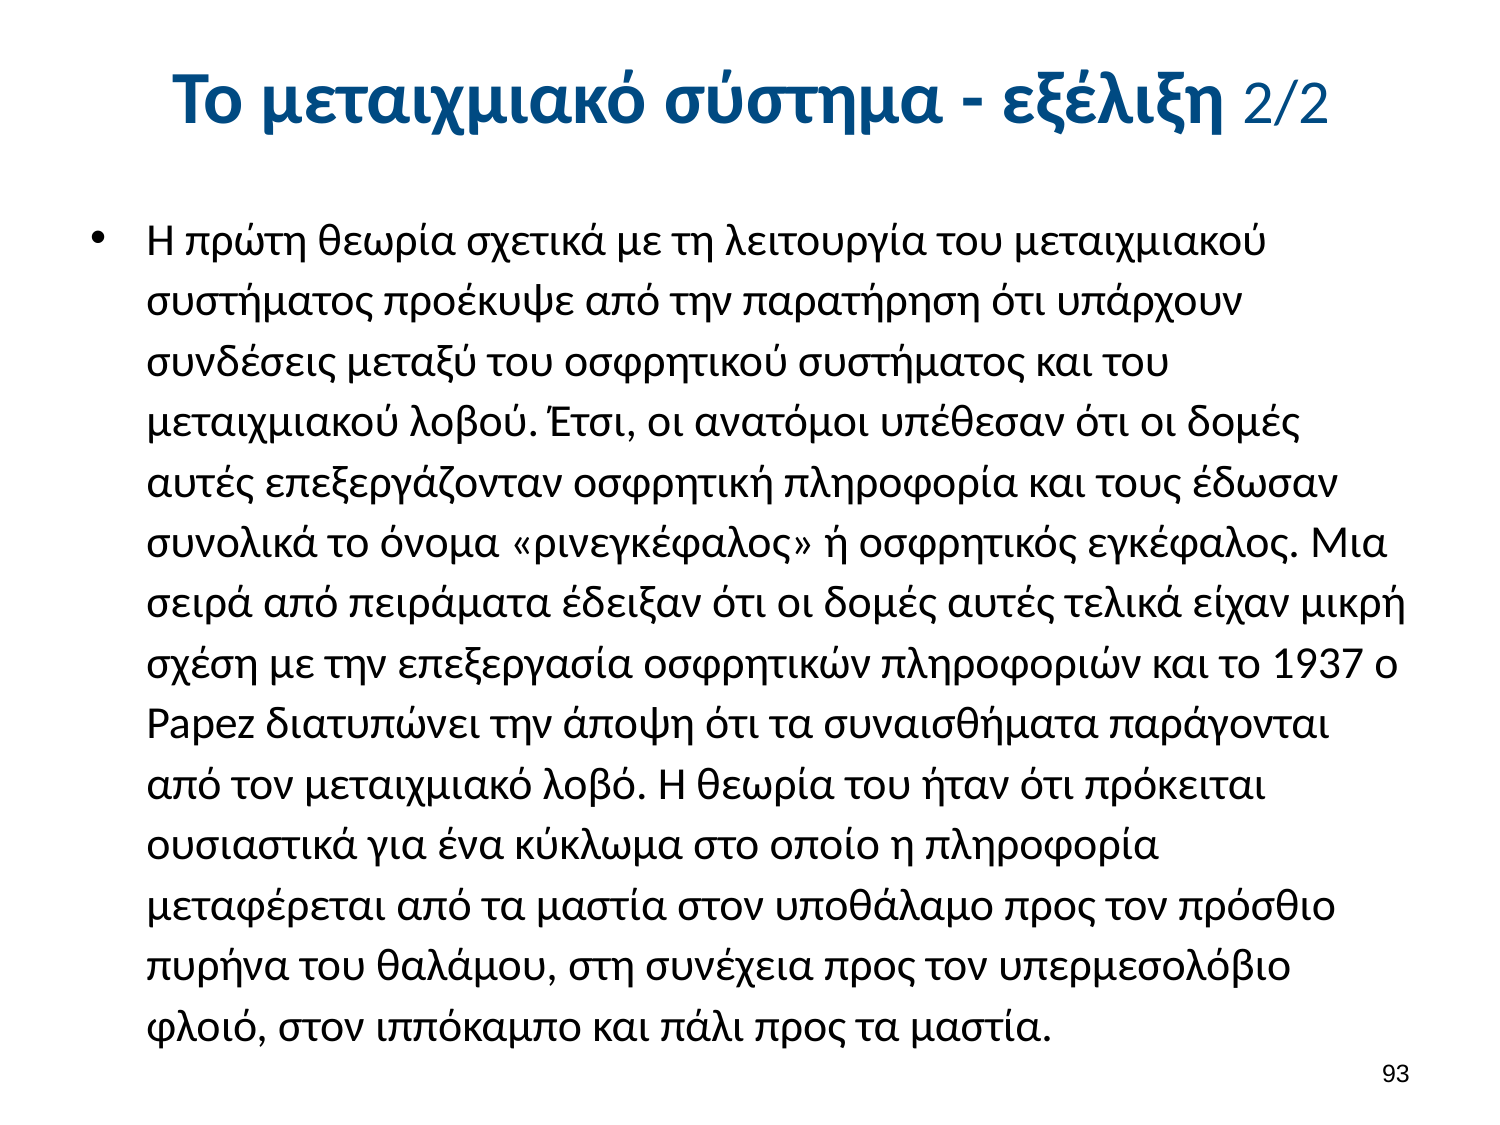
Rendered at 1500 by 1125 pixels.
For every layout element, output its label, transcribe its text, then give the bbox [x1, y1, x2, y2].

list Η πρώτη θεωρία σχετικά με τη λειτουργία του μεταιχμιακού συστήματος προέκυψε από την παρατήρηση ότι υπάρχουν συνδέσεις μεταξύ του οσφρητικού συστήματος και του μεταιχμιακού λοβού. Έτσι, οι ανατόμοι υπέθεσαν ότι οι δομές αυτές επεξεργάζονταν οσφρητική πληροφορία και τους έδωσαν συνολικά το όνομα «ρινεγκέφαλος» ή οσφρητικός εγκέφαλος. Μια σειρά από πειράματα έδειξαν ότι οι δομές αυτές τελικά είχαν μικρή σχέση με την επεξεργασία οσφρητικών πληροφοριών και το 1937 ο Papez διατυπώνει την άποψη ότι τα συναισθήματα παράγονται από τον μεταιχμιακό λοβό. Η θεωρία του ήταν ότι πρόκειται ουσιαστικά για ένα κύκλωμα στο οποίο η πληροφορία μεταφέρεται από τα μαστία στον υποθάλαμο προς τον πρόσθιο πυρήνα του θαλάμου, στη συνέχεια προς τον υπερμεσολόβιο φλοιό, στον ιππόκαμπο και πάλι προς τα μαστία. [75, 196, 1425, 1083]
slide_number 92 [1074, 1042, 1425, 1103]
title Το μεταιχμιακό σύστημα - εξέλιξη 2/2 [76, 19, 1427, 169]
